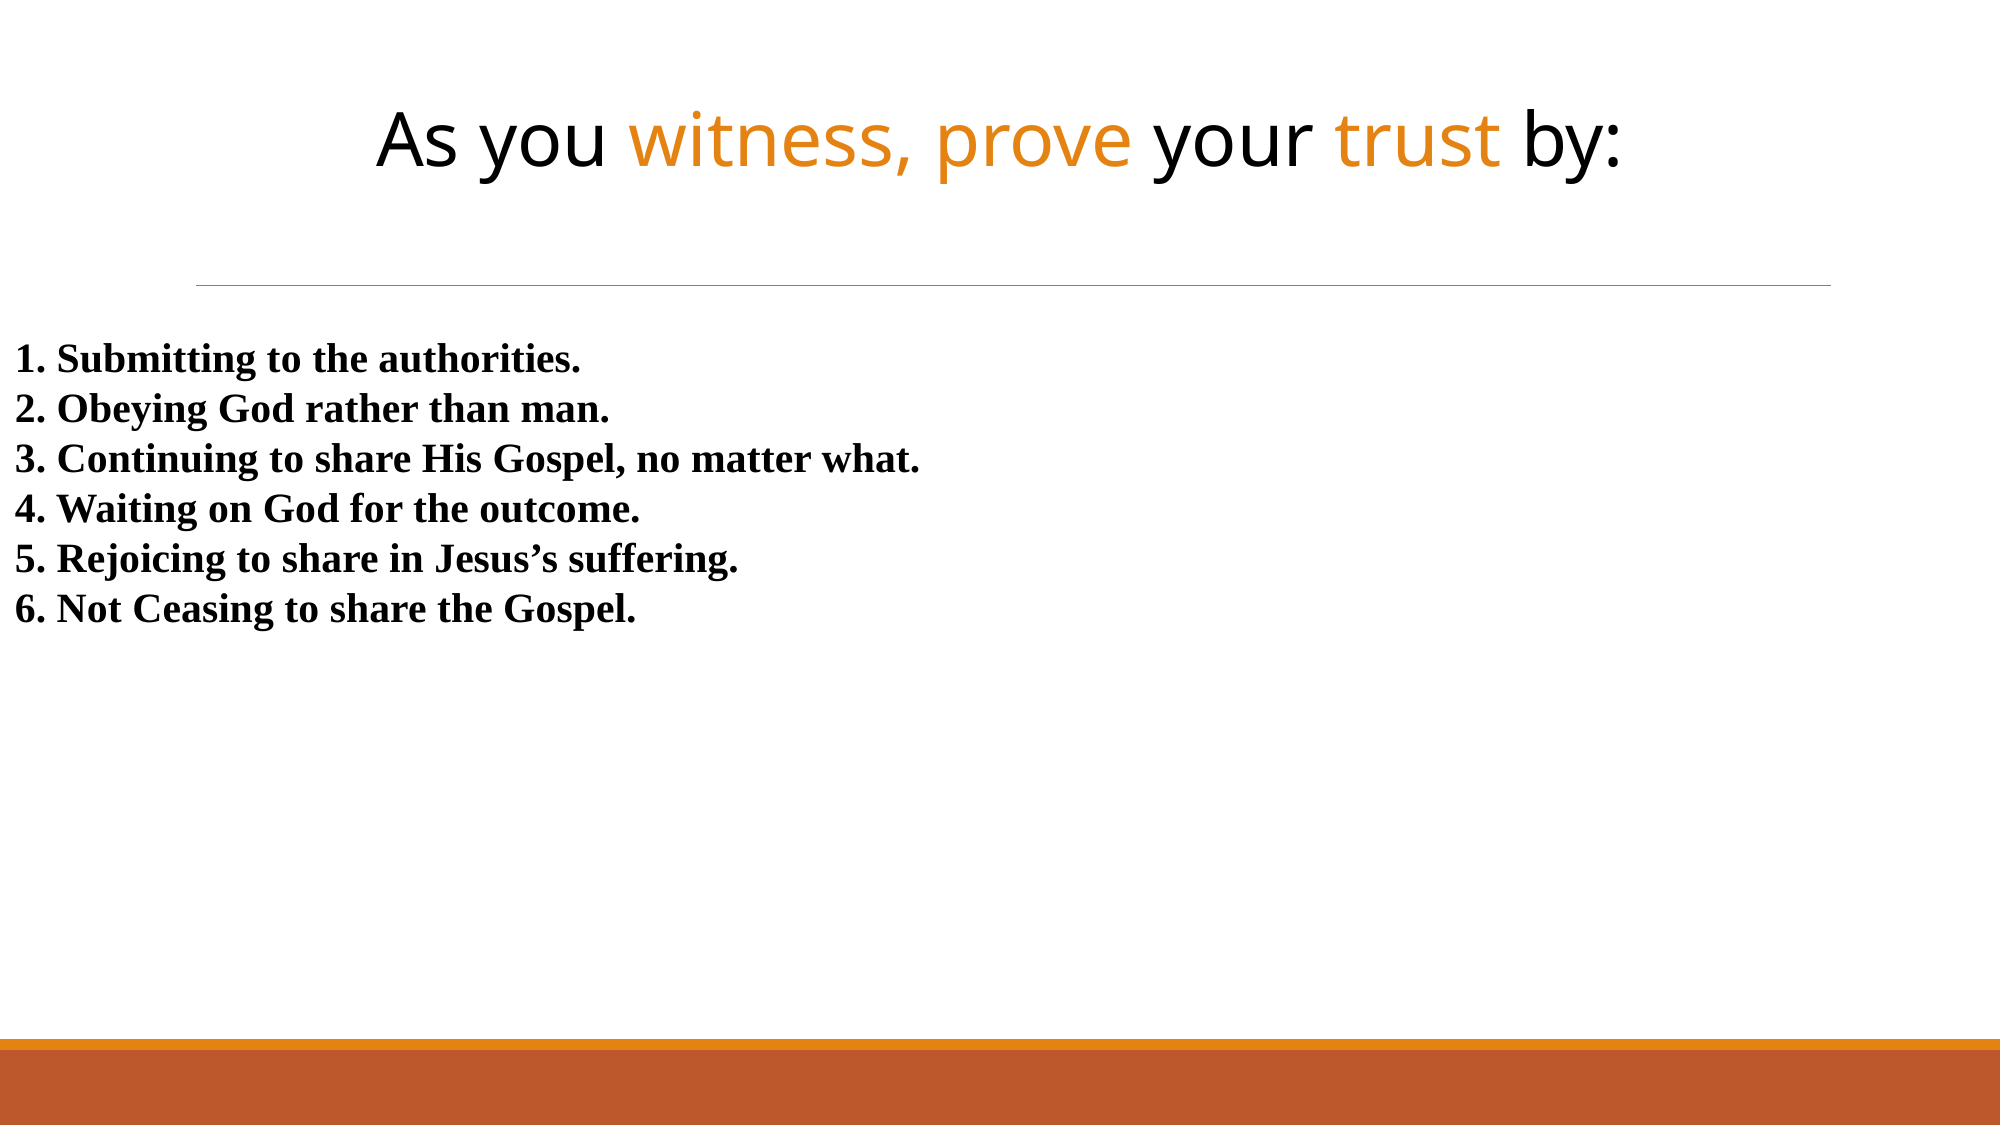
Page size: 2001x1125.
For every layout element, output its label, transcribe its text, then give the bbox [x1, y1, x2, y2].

text_box As you witness, prove your trust by: [0, 83, 2000, 189]
text_box 1. Submitting to the authorities. 2. Obeying God rather than man. 3. Continuing to share His Gospel, no matter what. 4. Waiting on God for the outcome. 5. Rejoicing to share in Jesus’s suffering. 6. Not Ceasing to share the Gospel. [0, 323, 2000, 639]
